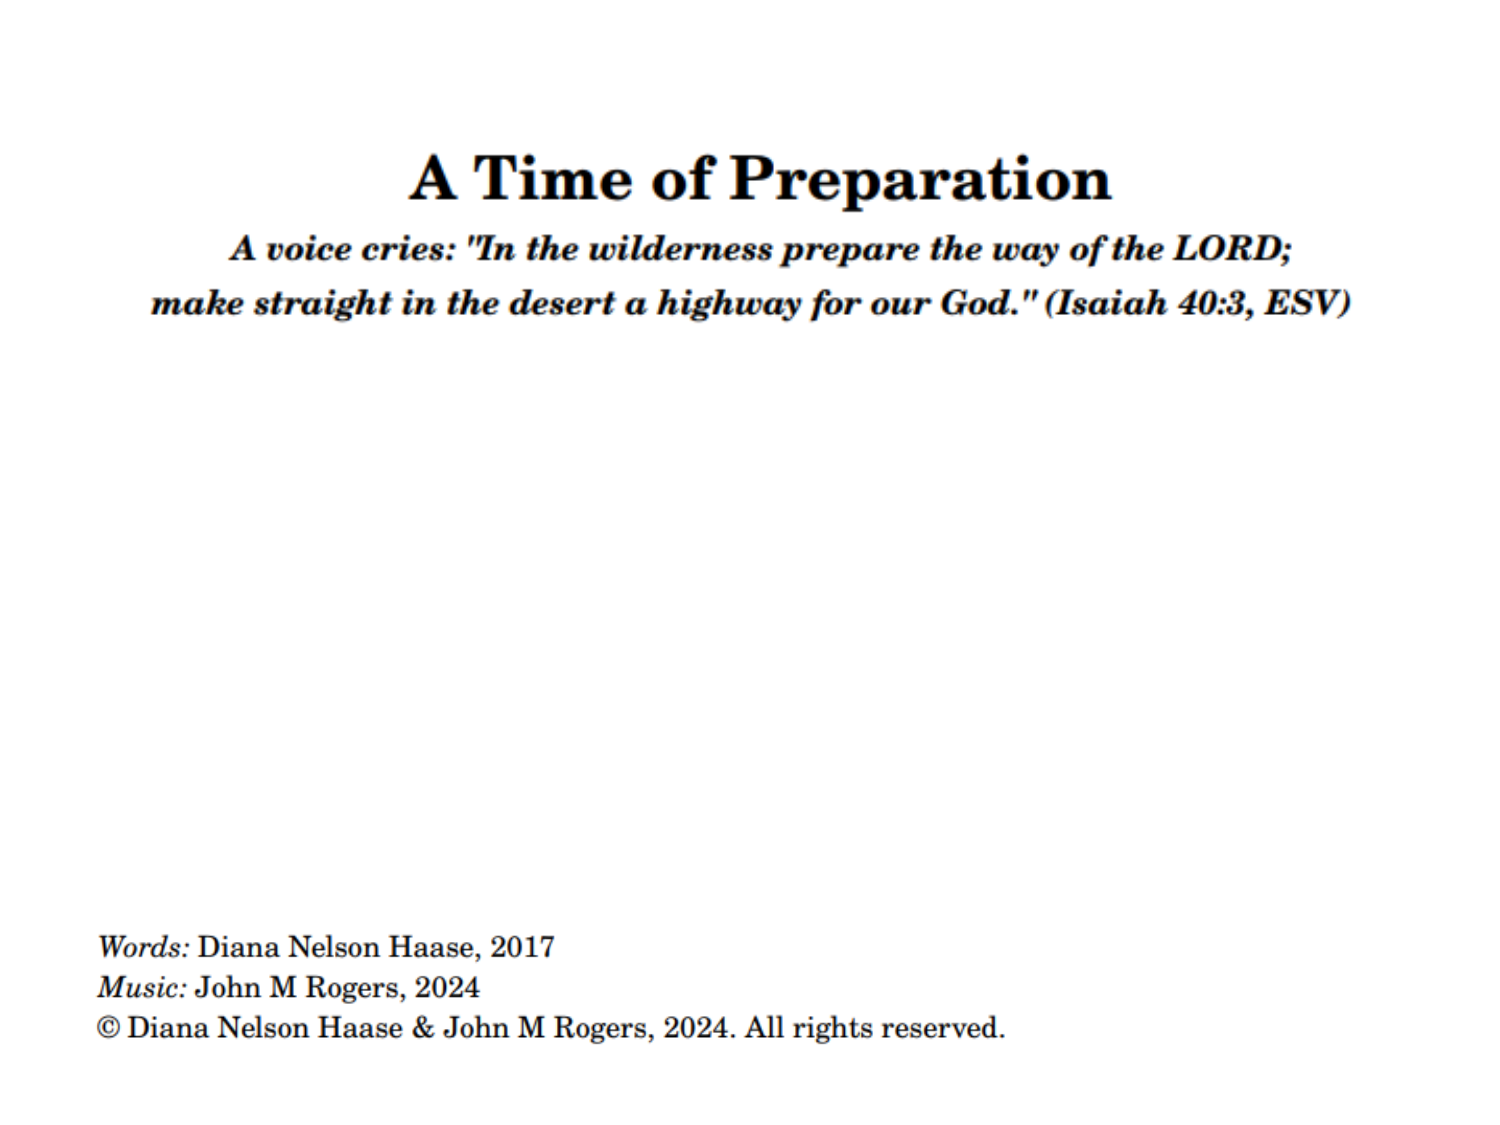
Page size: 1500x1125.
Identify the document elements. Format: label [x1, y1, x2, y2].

picture [74, 912, 1037, 1071]
picture [109, 115, 1390, 338]
